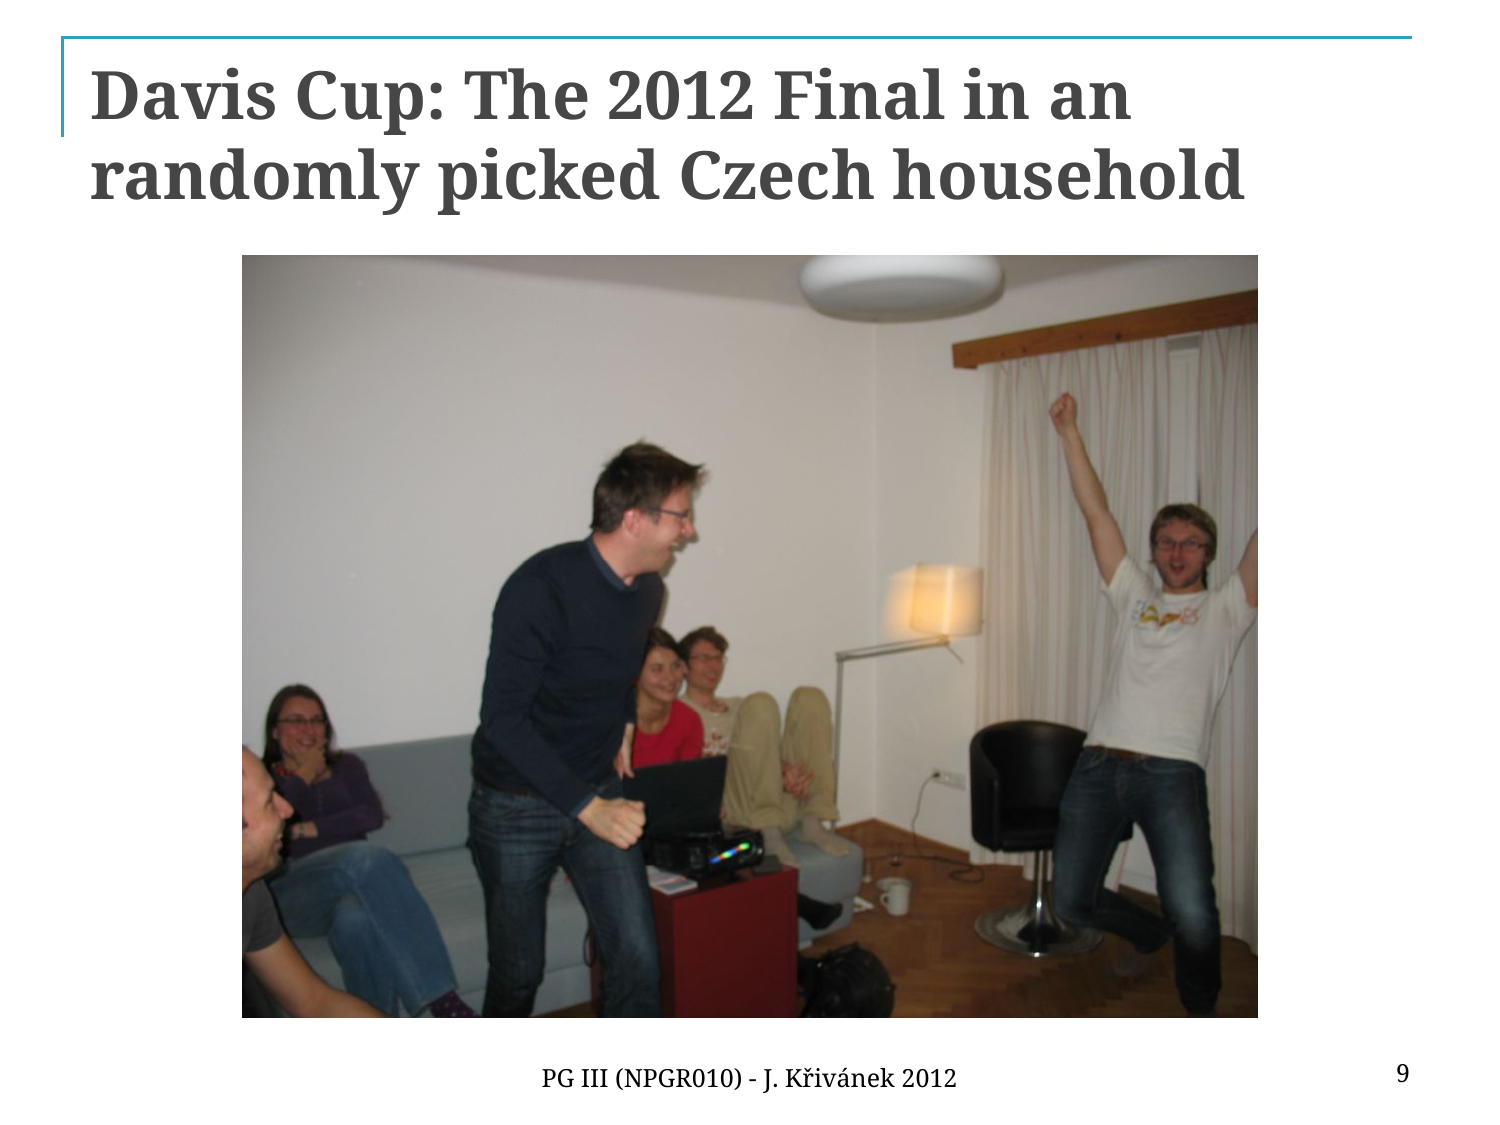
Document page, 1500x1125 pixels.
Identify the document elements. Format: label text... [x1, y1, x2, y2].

picture [241, 255, 1259, 1018]
footer PG III (NPGR010) - J. Křivánek 2012 [512, 1026, 988, 1101]
title Davis Cup: The 2012 Final in an randomly picked Czech household [74, 45, 1426, 233]
slide_number 9 [1074, 1023, 1426, 1100]
